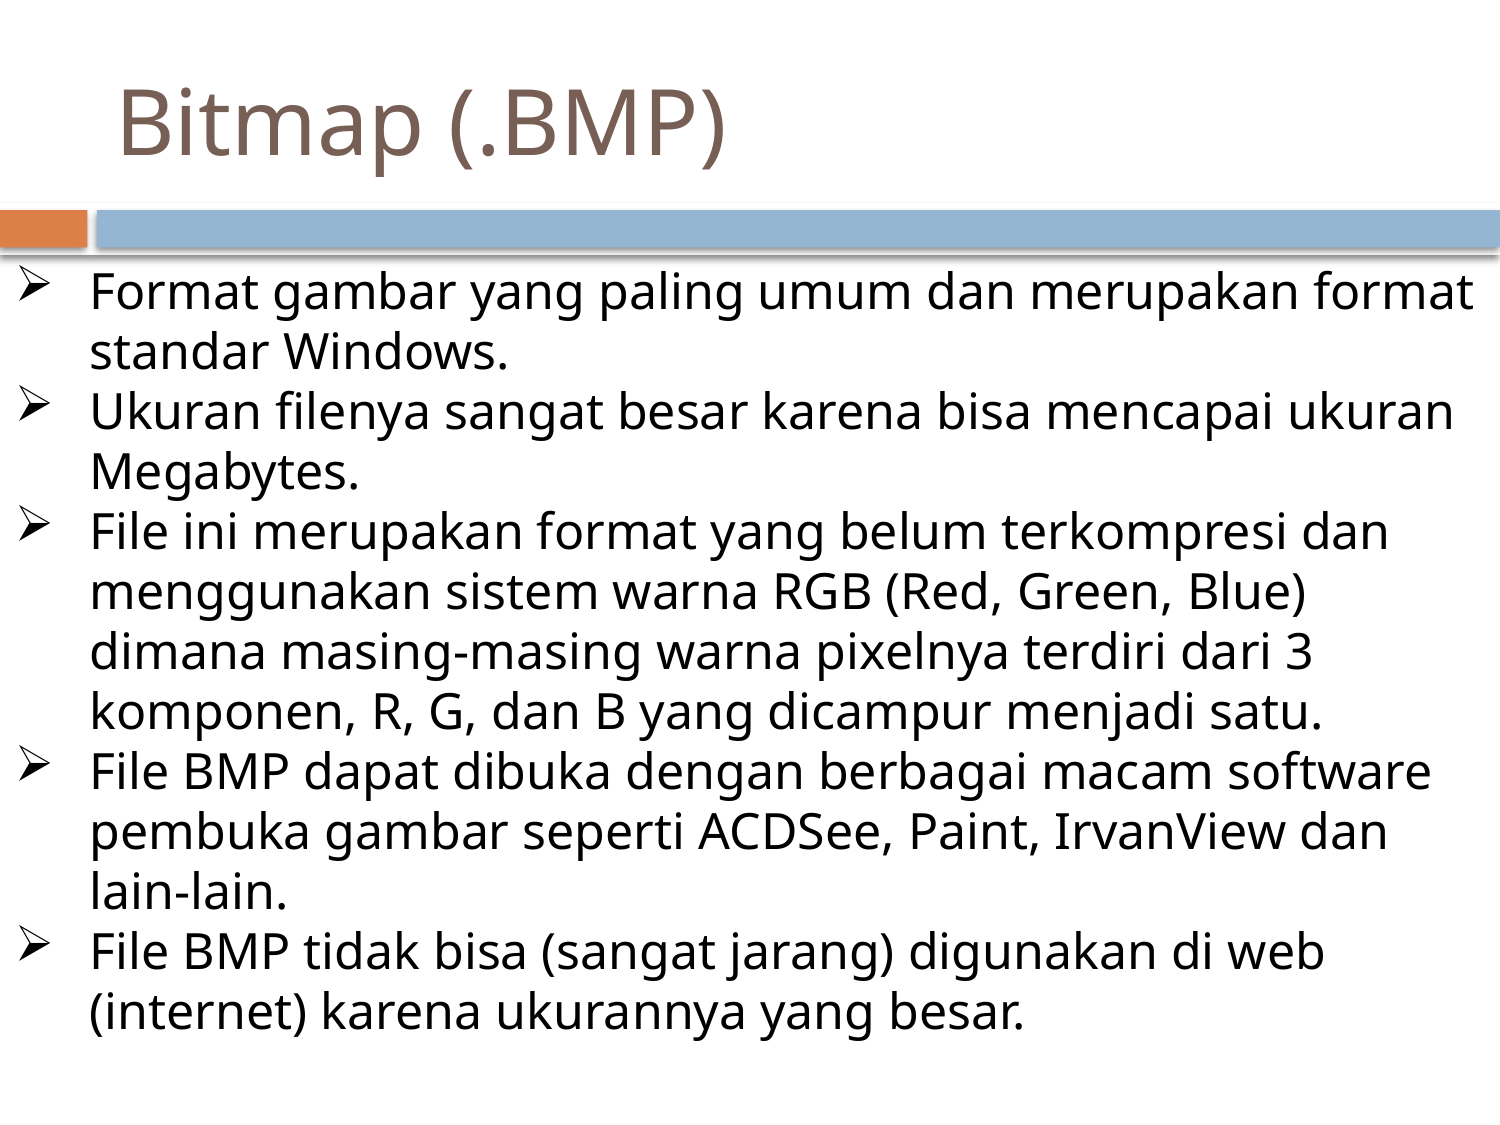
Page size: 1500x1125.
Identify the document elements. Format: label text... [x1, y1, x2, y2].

text_box Format gambar yang paling umum dan merupakan format standar Windows. Ukuran filenya sangat besar karena bisa mencapai ukuran Megabytes. File ini merupakan format yang belum terkompresi dan menggunakan sistem warna RGB (Red, Green, Blue) dimana masing-masing warna pixelnya terdiri dari 3 komponen, R, G, dan B yang dicampur menjadi satu. File BMP dapat dibuka dengan berbagai macam software pembuka gambar seperti ACDSee, Paint, IrvanView dan lain-lain. File BMP tidak bisa (sangat jarang) digunakan di web (internet) karena ukurannya yang besar. [0, 251, 1500, 1047]
title Bitmap (.BMP) [100, 37, 1438, 200]
